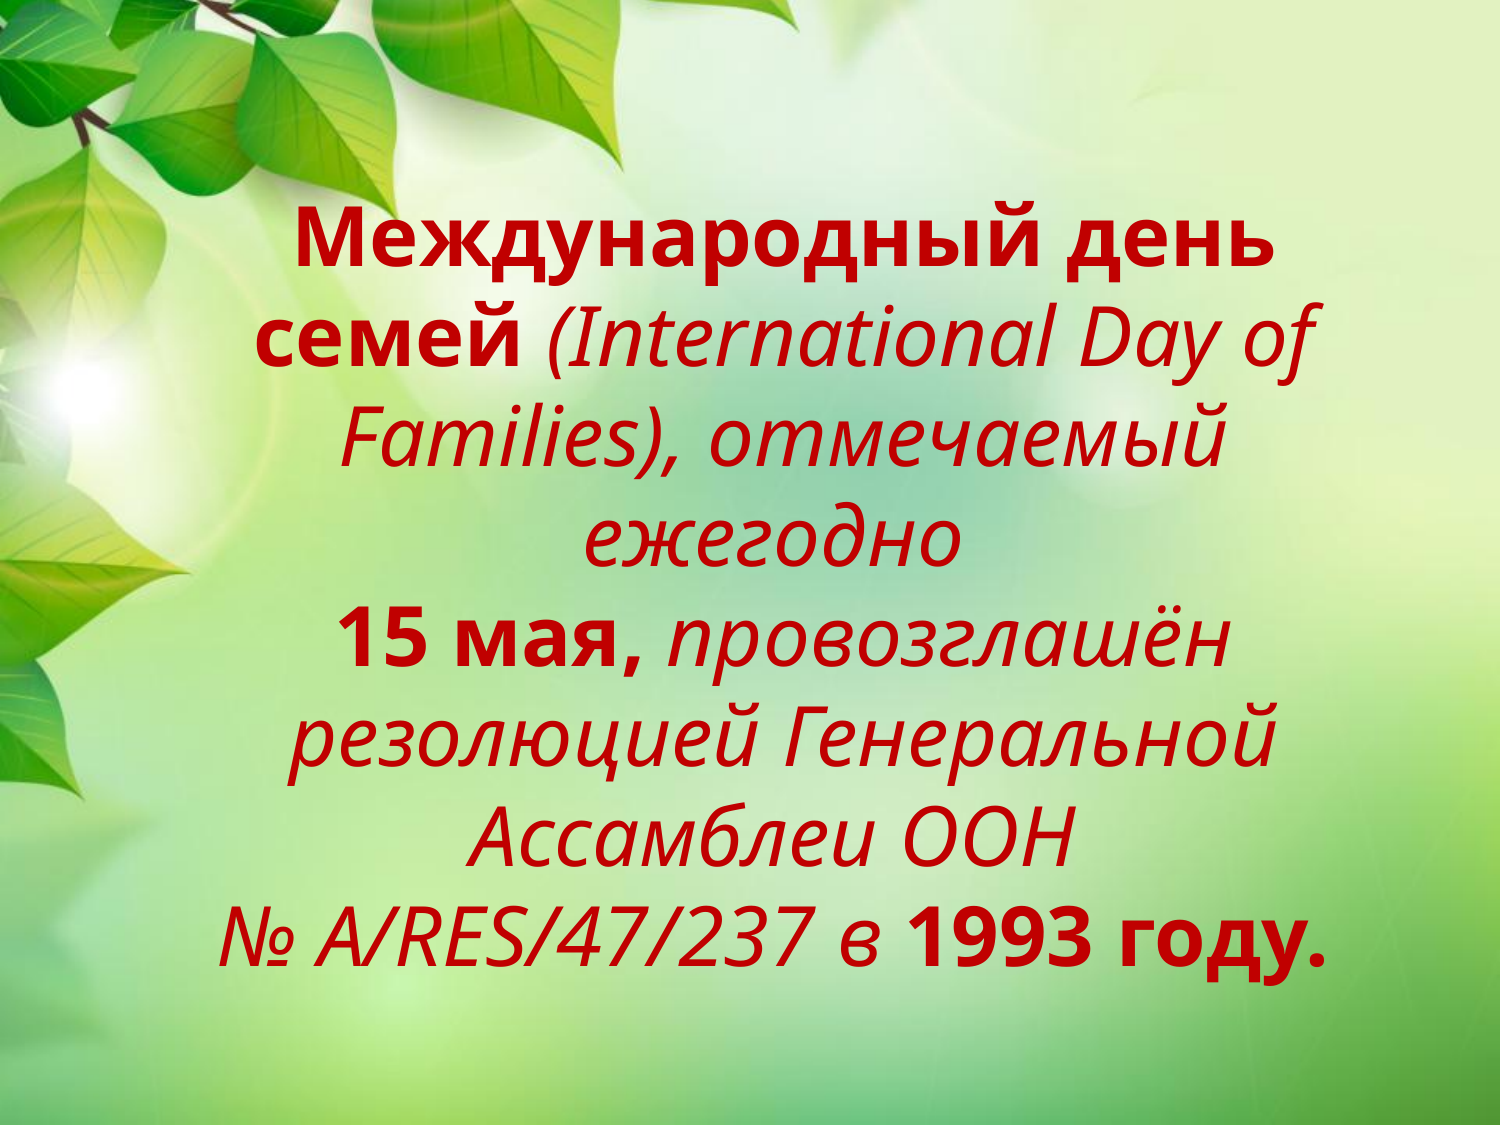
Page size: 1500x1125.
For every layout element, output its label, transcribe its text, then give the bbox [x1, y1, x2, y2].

picture [0, 0, 1500, 1125]
text_box Международный день семей (International Day of Families), отмечаемый ежегодно 15 мая, провозглашён резолюцией Генеральной Ассамблеи ООН № A/RES/47/237 в 1993 году. [141, 175, 1428, 1091]
